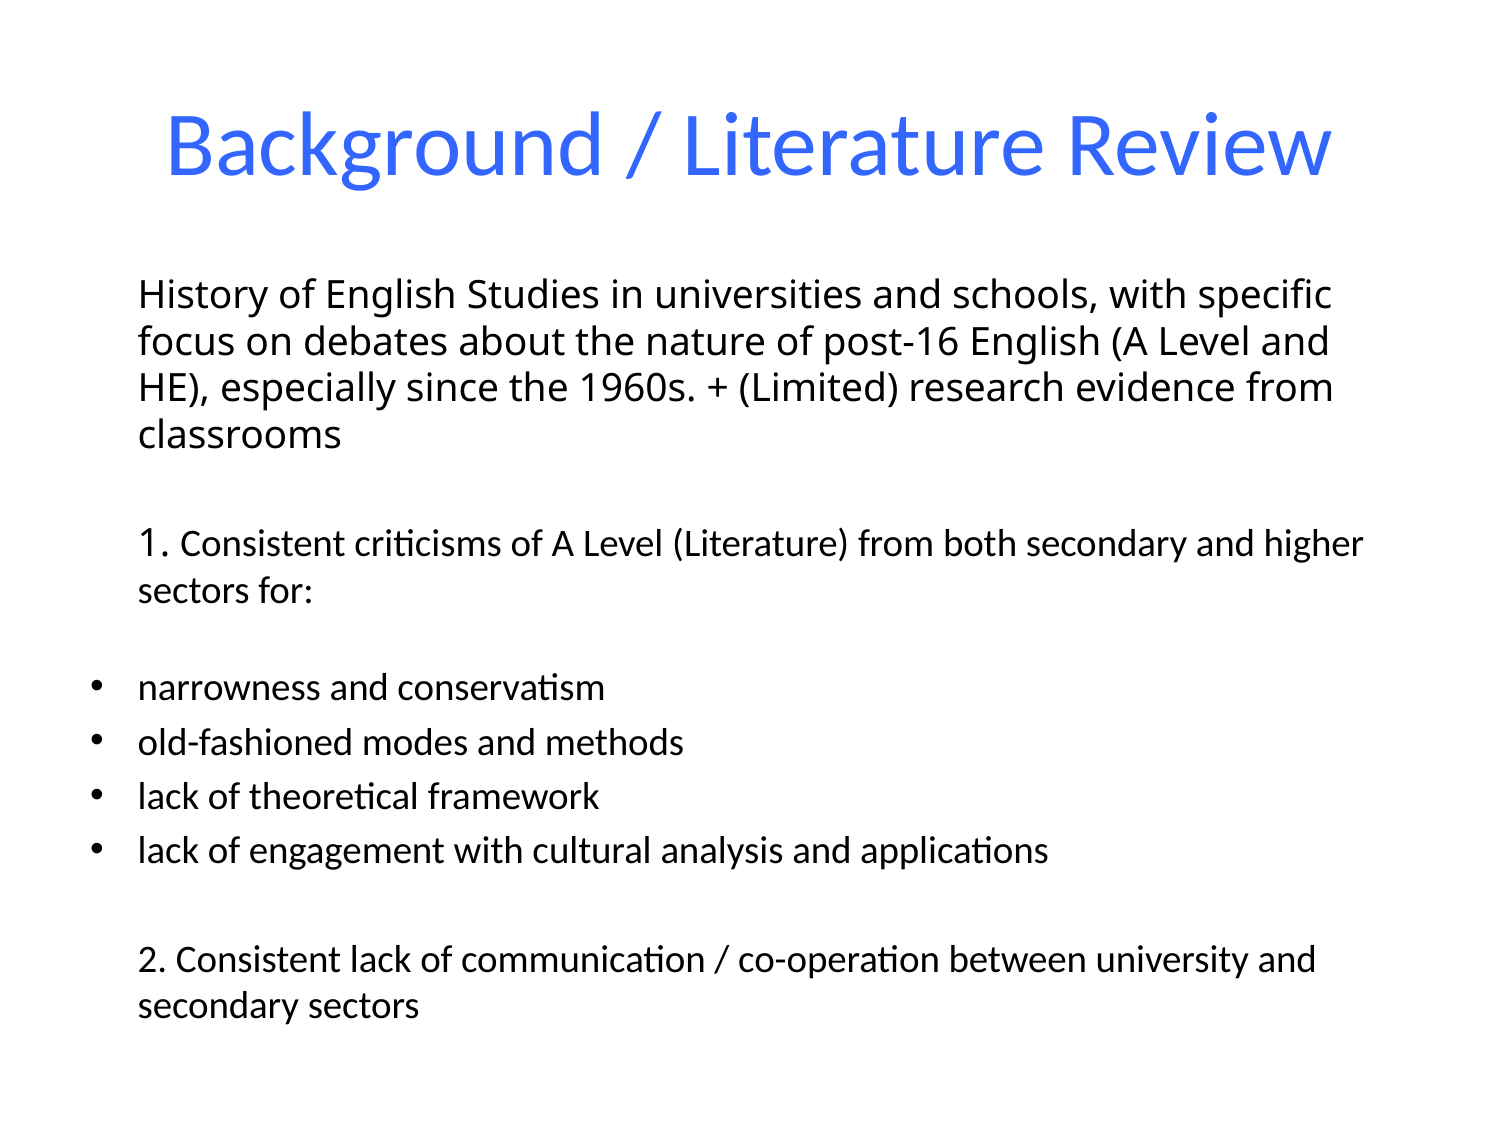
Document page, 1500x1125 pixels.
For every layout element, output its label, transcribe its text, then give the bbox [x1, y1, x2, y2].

title Background / Literature Review [75, 45, 1425, 233]
list History of English Studies in universities and schools, with specific focus on debates about the nature of post-16 English (A Level and HE), especially since the 1960s. + (Limited) research evidence from classrooms 1. Consistent criticisms of A Level (Literature) from both secondary and higher sectors for: narrowness and conservatism old-fashioned modes and methods lack of theoretical framework lack of engagement with cultural analysis and applications 2. Consistent lack of communication / co-operation between university and secondary sectors [75, 262, 1425, 1044]
